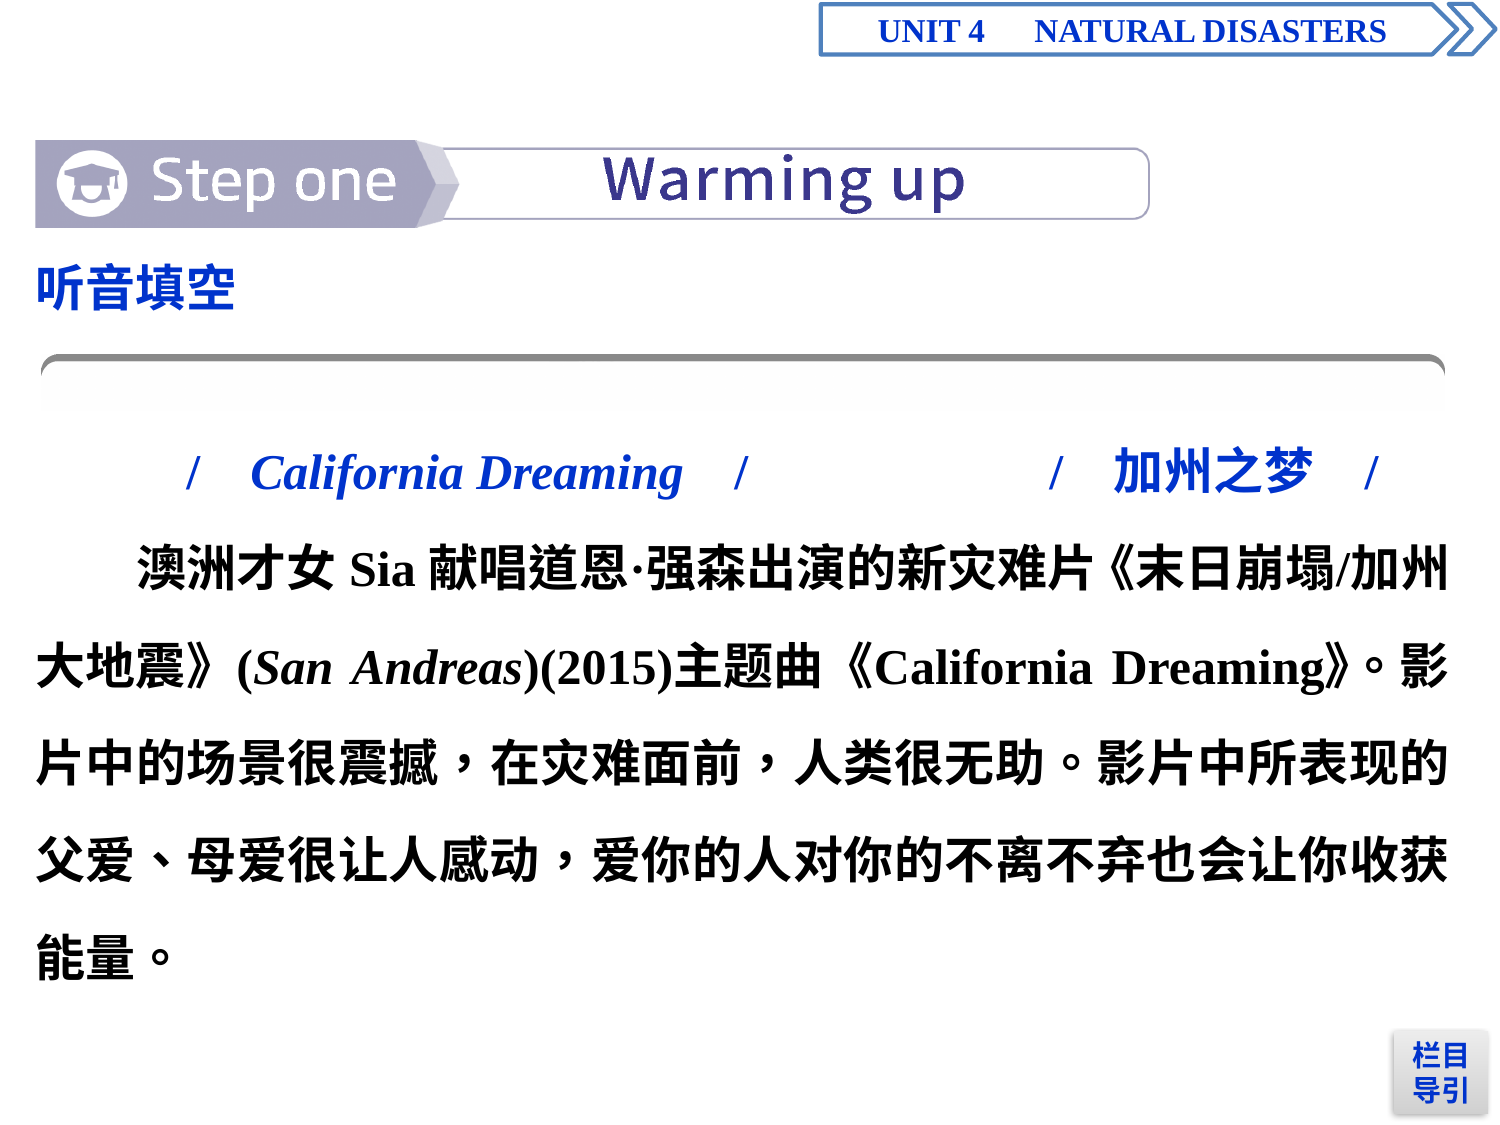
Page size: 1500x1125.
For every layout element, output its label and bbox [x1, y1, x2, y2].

text_box [35, 140, 1466, 1024]
